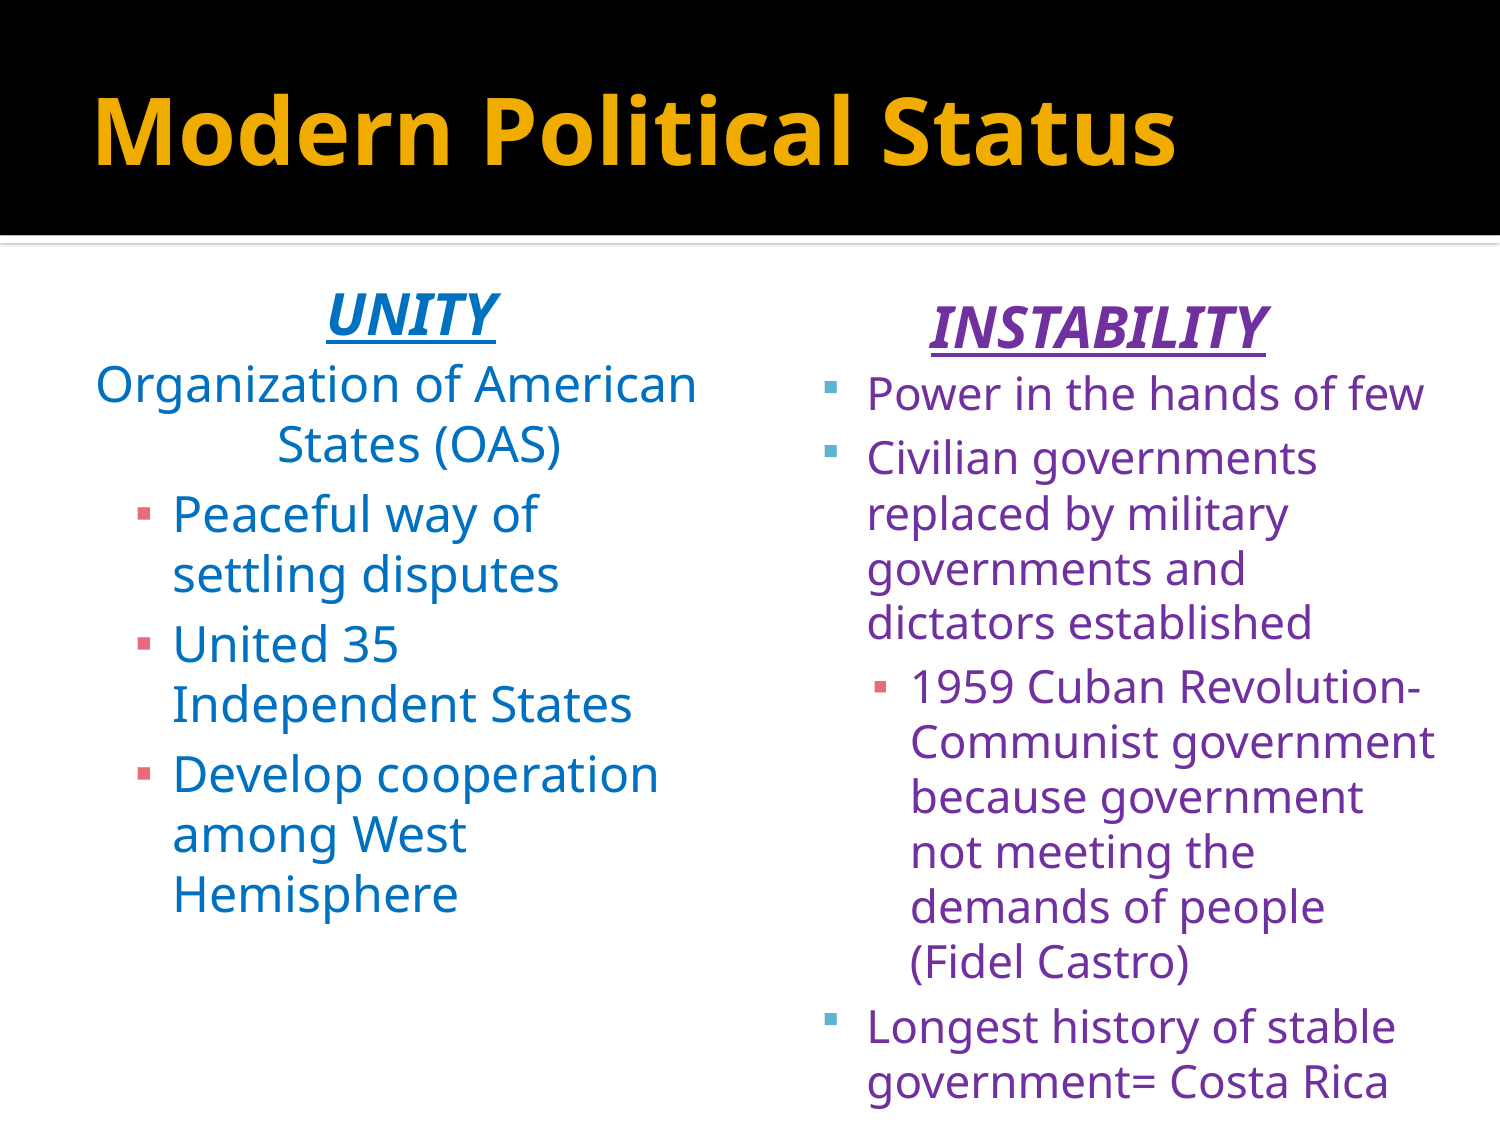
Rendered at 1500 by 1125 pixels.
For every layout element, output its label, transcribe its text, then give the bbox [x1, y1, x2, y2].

title Modern Political Status [75, 24, 1425, 231]
list Unity [75, 249, 738, 368]
list Instability [762, 262, 1426, 350]
list Organization of American States (OAS) Peaceful way of settling disputes United 35 Independent States Develop cooperation among West Hemisphere [0, 337, 725, 1125]
list Power in the hands of few Civilian governments replaced by military governments and dictators established 1959 Cuban Revolution- Communist government because government not meeting the demands of people (Fidel Castro) Longest history of stable government= Costa Rica Instability= economic poverty [737, 350, 1463, 1125]
